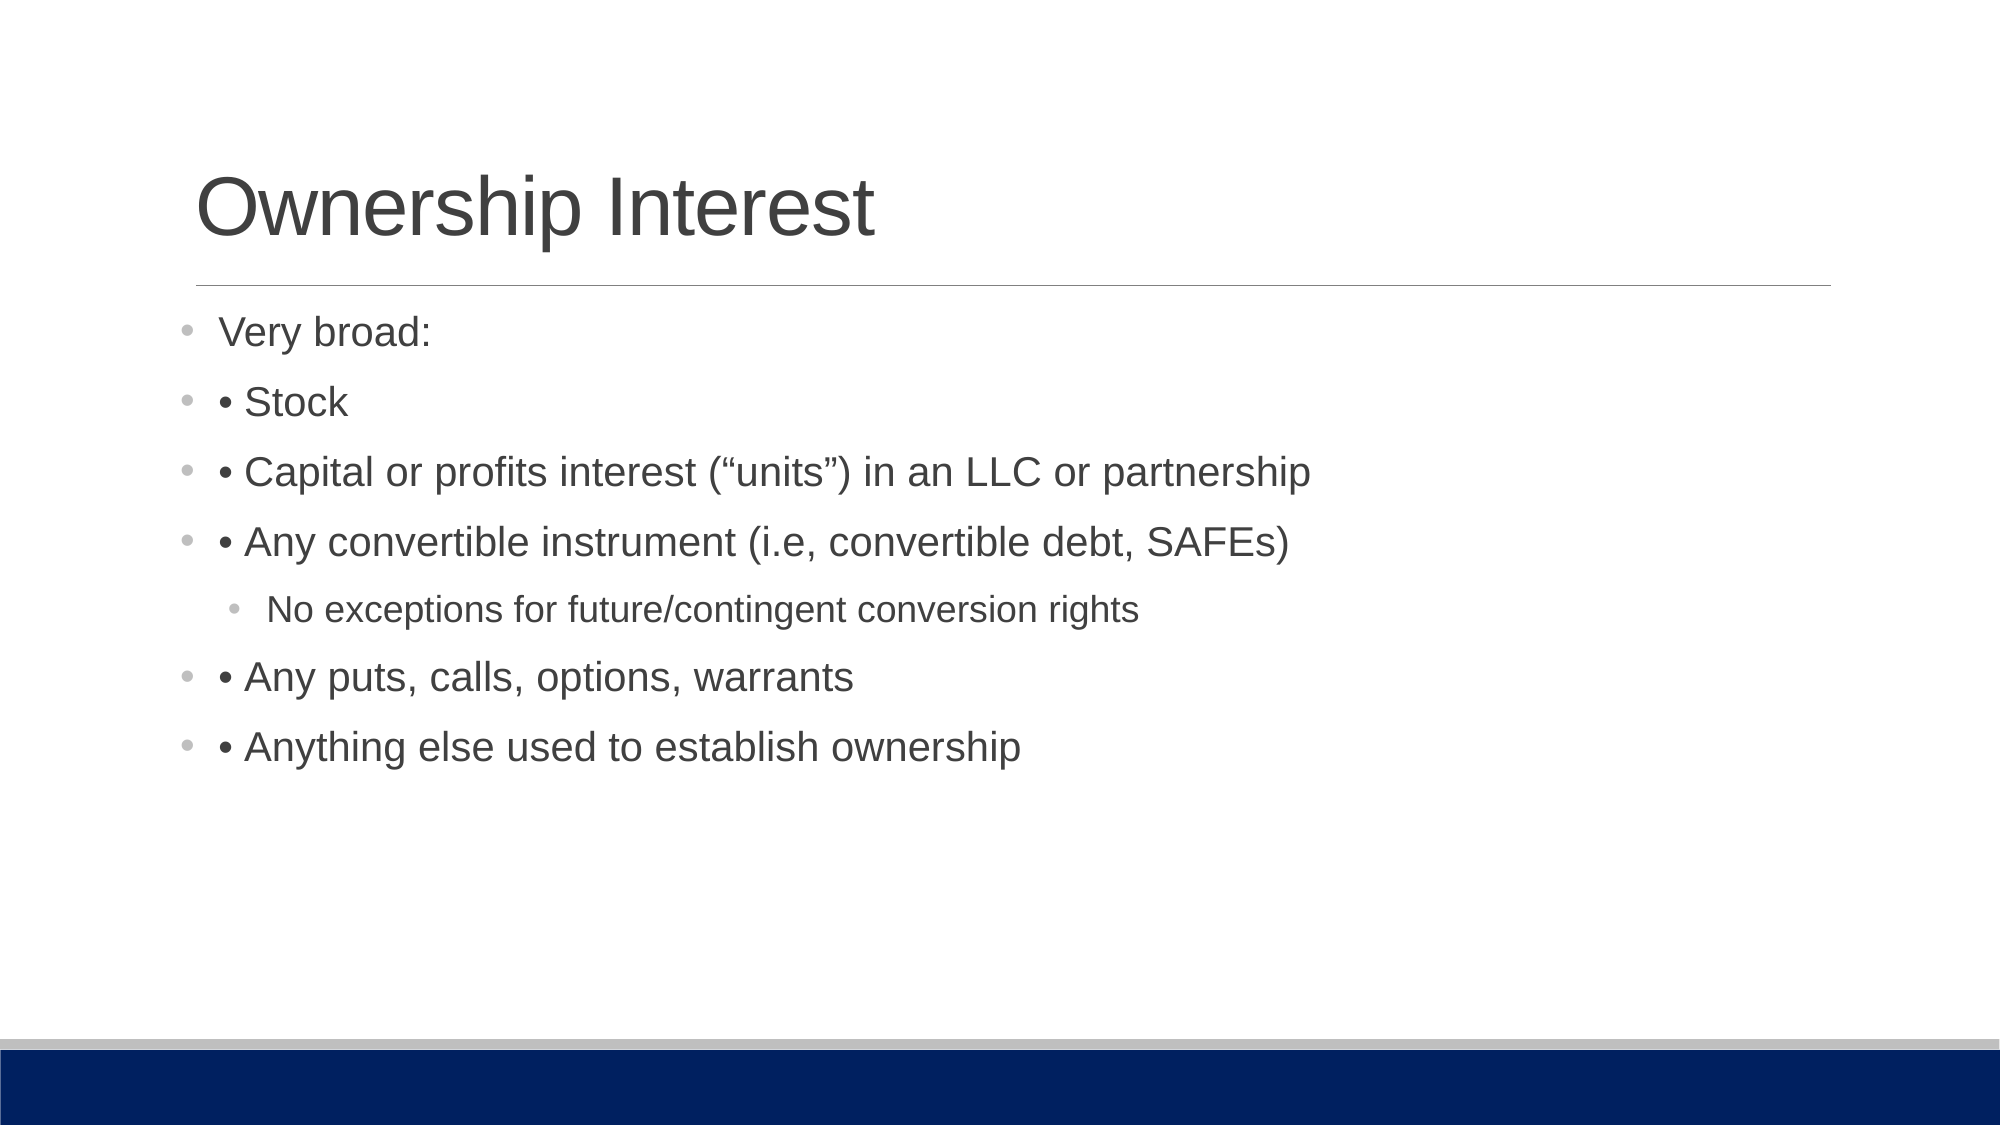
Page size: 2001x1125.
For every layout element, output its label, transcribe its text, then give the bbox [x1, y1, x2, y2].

title Ownership Interest [180, 127, 1830, 261]
list Very broad: • Stock • Capital or profits interest (“units”) in an LLC or partnership • Any convertible instrument (i.e, convertible debt, SAFEs) No exceptions for future/contingent conversion rights • Any puts, calls, options, warrants • Anything else used to establish ownership [180, 302, 1856, 962]
